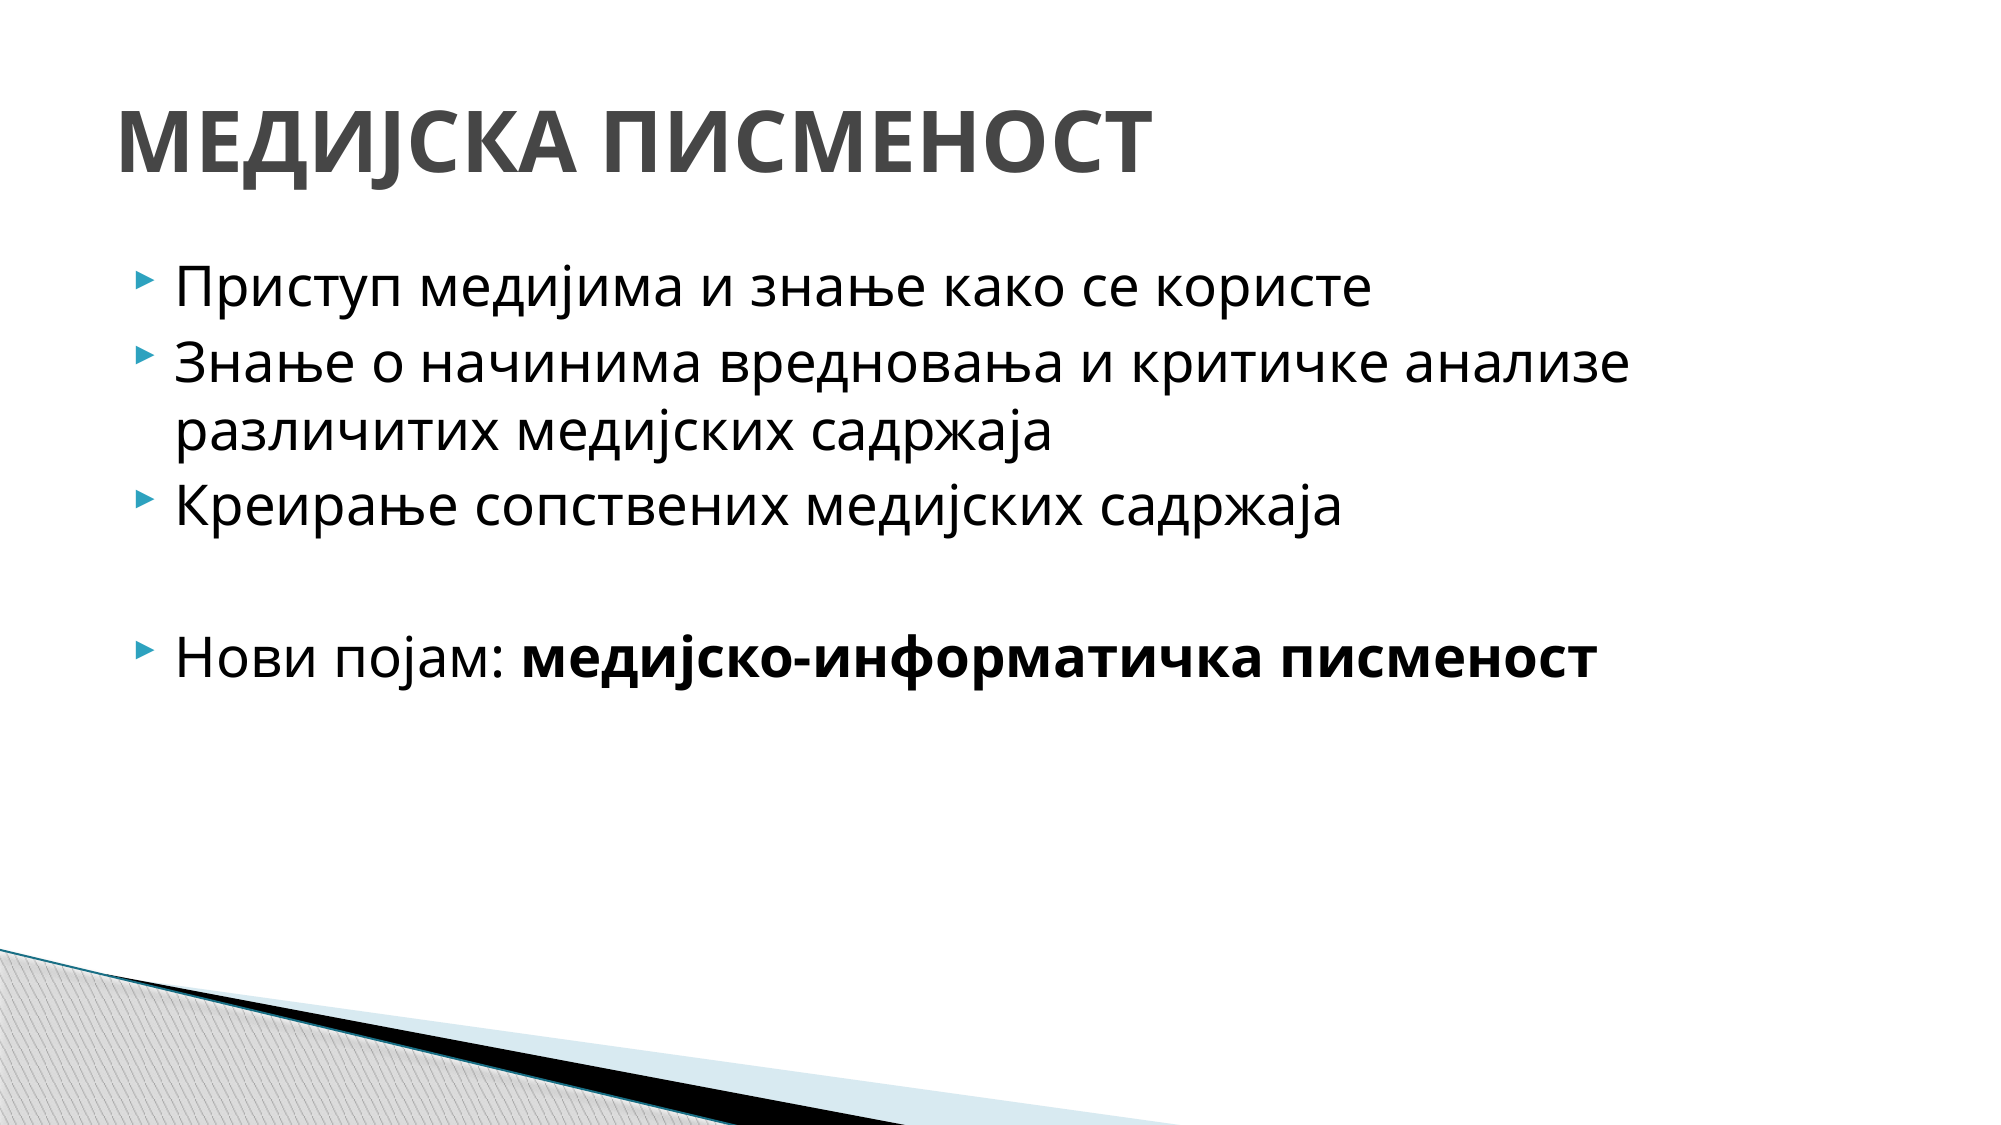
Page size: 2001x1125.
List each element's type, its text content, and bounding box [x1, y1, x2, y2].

list Приступ медијима и знање како се користе Знање о начинима вредновања и критичке анализе различитих медијских садржаја Креирање сопствених медијских садржаја Нови појам: медијско-информатичка писменост [99, 243, 1900, 986]
title МЕДИЈСКА ПИСМЕНОСТ [99, 45, 1900, 233]
